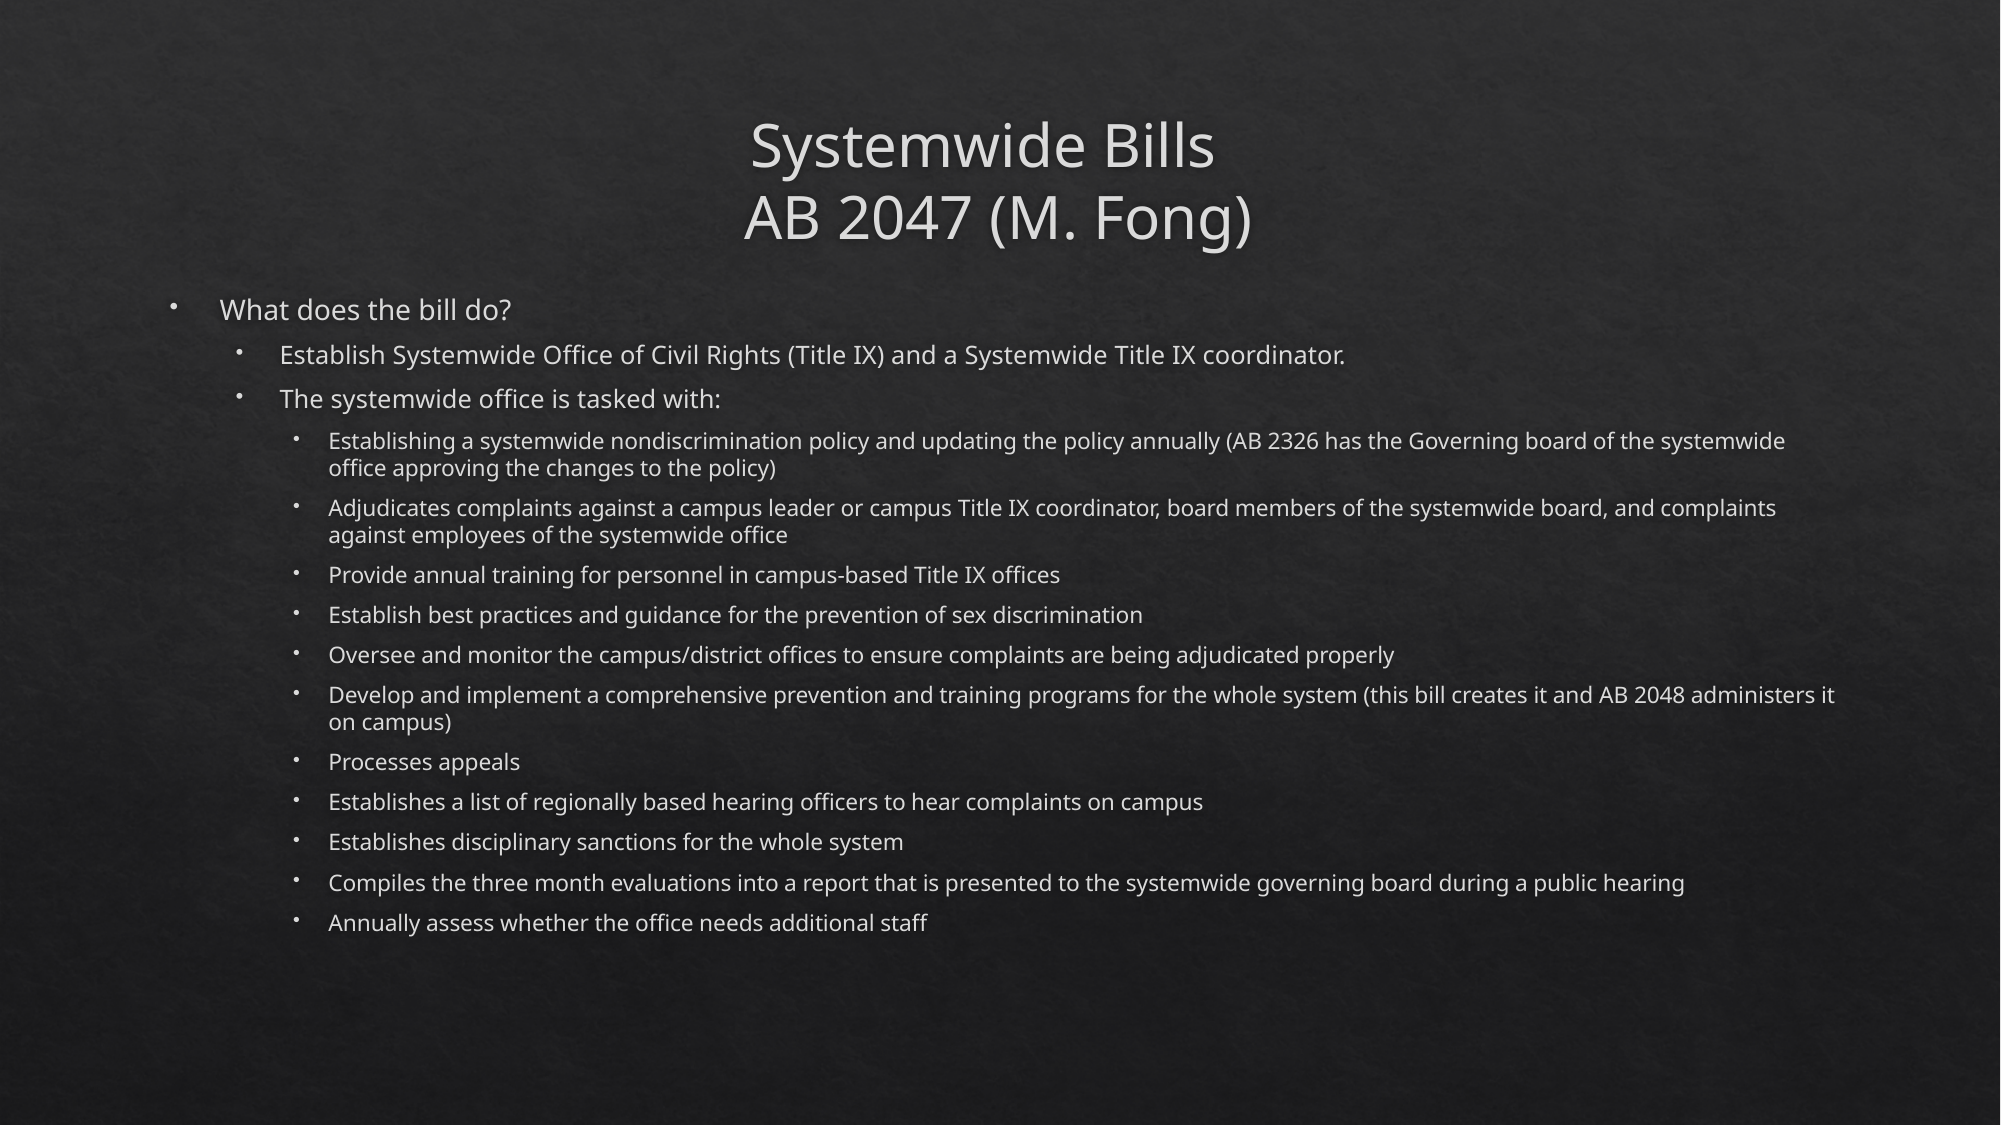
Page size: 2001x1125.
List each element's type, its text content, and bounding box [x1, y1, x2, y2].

title Systemwide Bills AB 2047 (M. Fong) [149, 99, 1849, 260]
list What does the bill do? Establish Systemwide Office of Civil Rights (Title IX) and a Systemwide Title IX coordinator. The systemwide office is tasked with: Establishing a systemwide nondiscrimination policy and updating the policy annually (AB 2326 has the Governing board of the systemwide office approving the changes to the policy) Adjudicates complaints against a campus leader or campus Title IX coordinator, board members of the systemwide board, and complaints against employees of the systemwide office Provide annual training for personnel in campus-based Title IX offices Establish best practices and guidance for the prevention of sex discrimination Oversee and monitor the campus/district offices to ensure complaints are being adjudicated properly Develop and implement a comprehensive prevention and training programs for the whole system (this bill creates it and AB 2048 administers it on campus) Processes appeals Establishes a list of regionally based hearing officers to hear complaints on campus Establishes disciplinary sanctions for the whole system Compiles the three month evaluations into a report that is presented to the systemwide governing board during a public hearing Annually assess whether the office needs additional staff [149, 284, 1849, 950]
